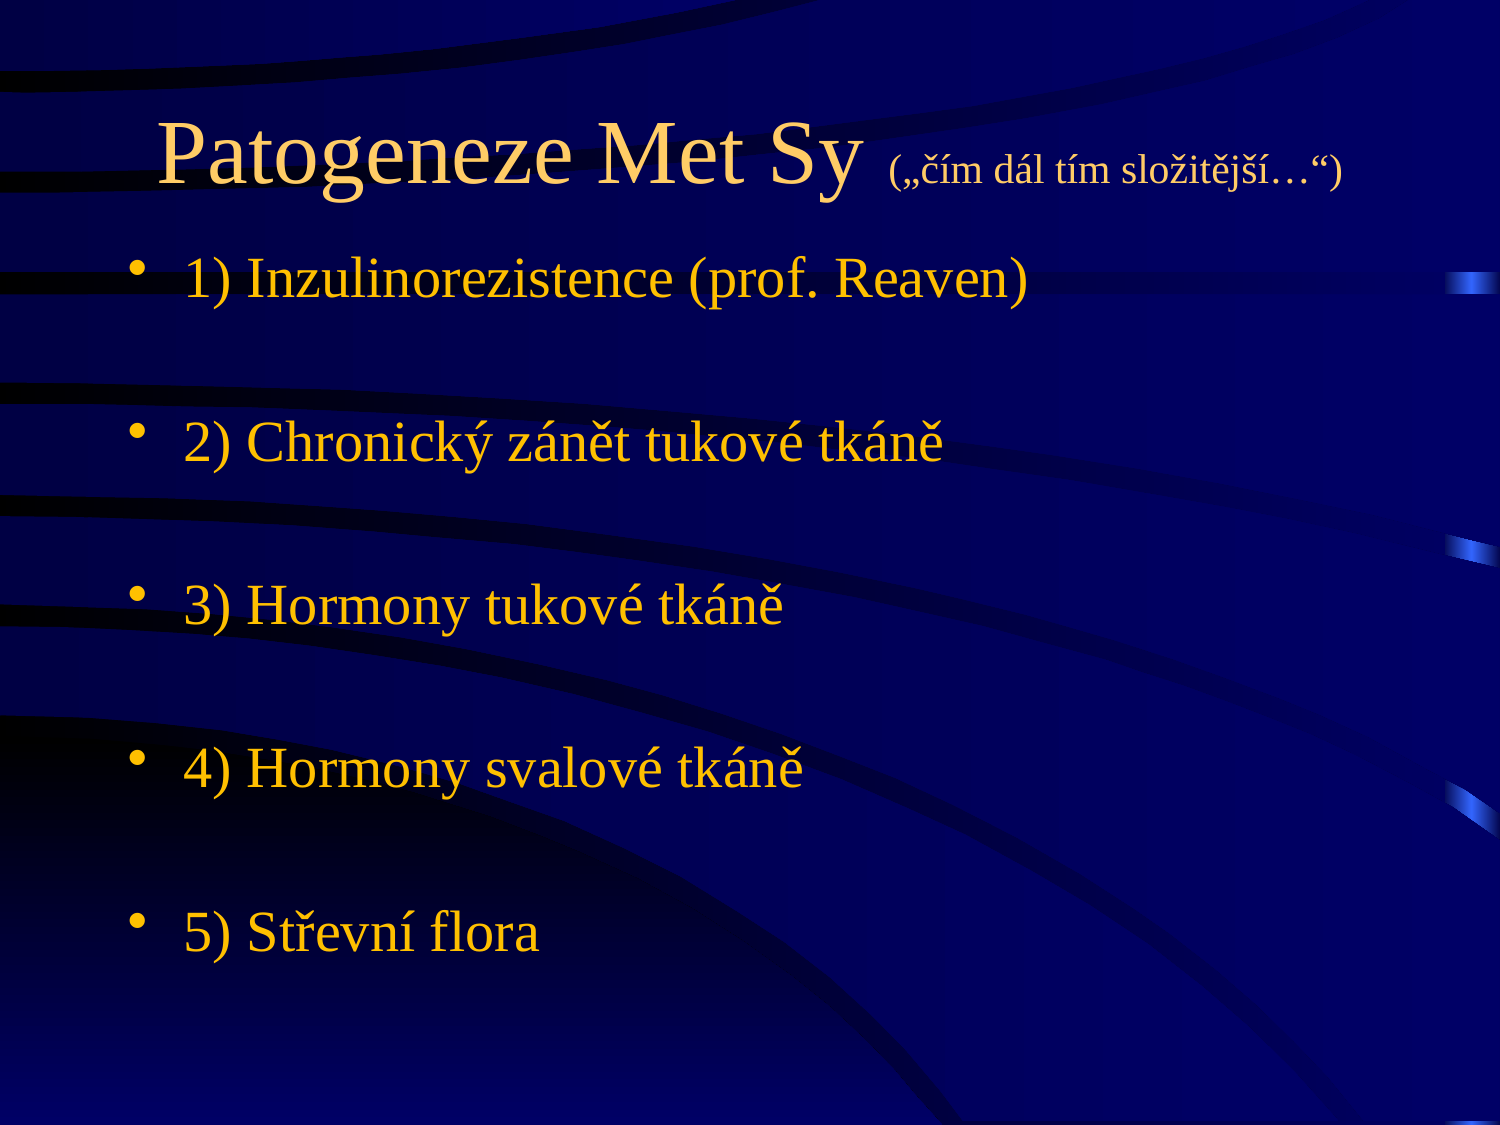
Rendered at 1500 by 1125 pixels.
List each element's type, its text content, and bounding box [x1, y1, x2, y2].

list 1) Inzulinorezistence (prof. Reaven) 2) Chronický zánět tukové tkáně 3) Hormony tukové tkáně 4) Hormony svalové tkáně 5) Střevní flora [112, 231, 1388, 1001]
title Patogeneze Met Sy („čím dál tím složitější…“) [112, 62, 1388, 231]
